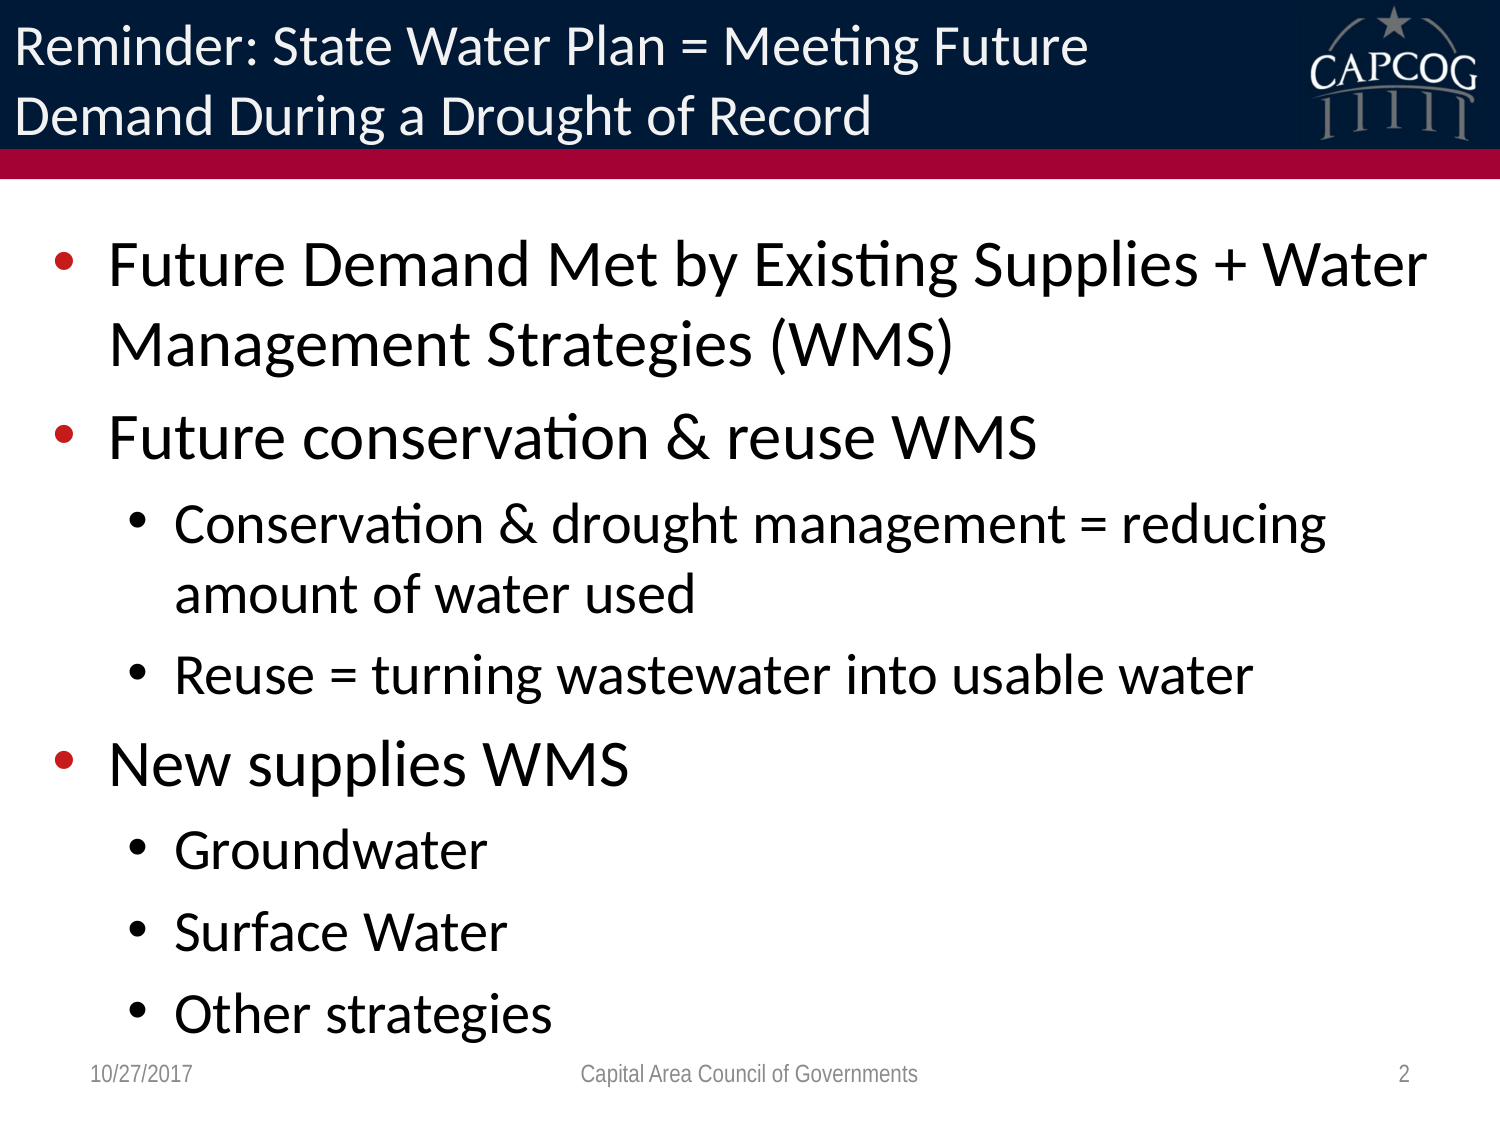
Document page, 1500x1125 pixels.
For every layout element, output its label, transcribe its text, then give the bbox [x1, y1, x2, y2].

picture [1313, 3, 1484, 146]
title Reminder: State Water Plan = Meeting Future Demand During a Drought of Record [0, 0, 1313, 150]
footer Capital Area Council of Governments [512, 1042, 988, 1103]
slide_number 2 [1074, 1042, 1425, 1103]
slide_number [75, 1042, 425, 1103]
list Future Demand Met by Existing Supplies + Water Management Strategies (WMS) Future conservation & reuse WMS Conservation & drought management = reducing amount of water used Reuse = turning wastewater into usable water New supplies WMS Groundwater Surface Water Other strategies [37, 212, 1450, 1013]
